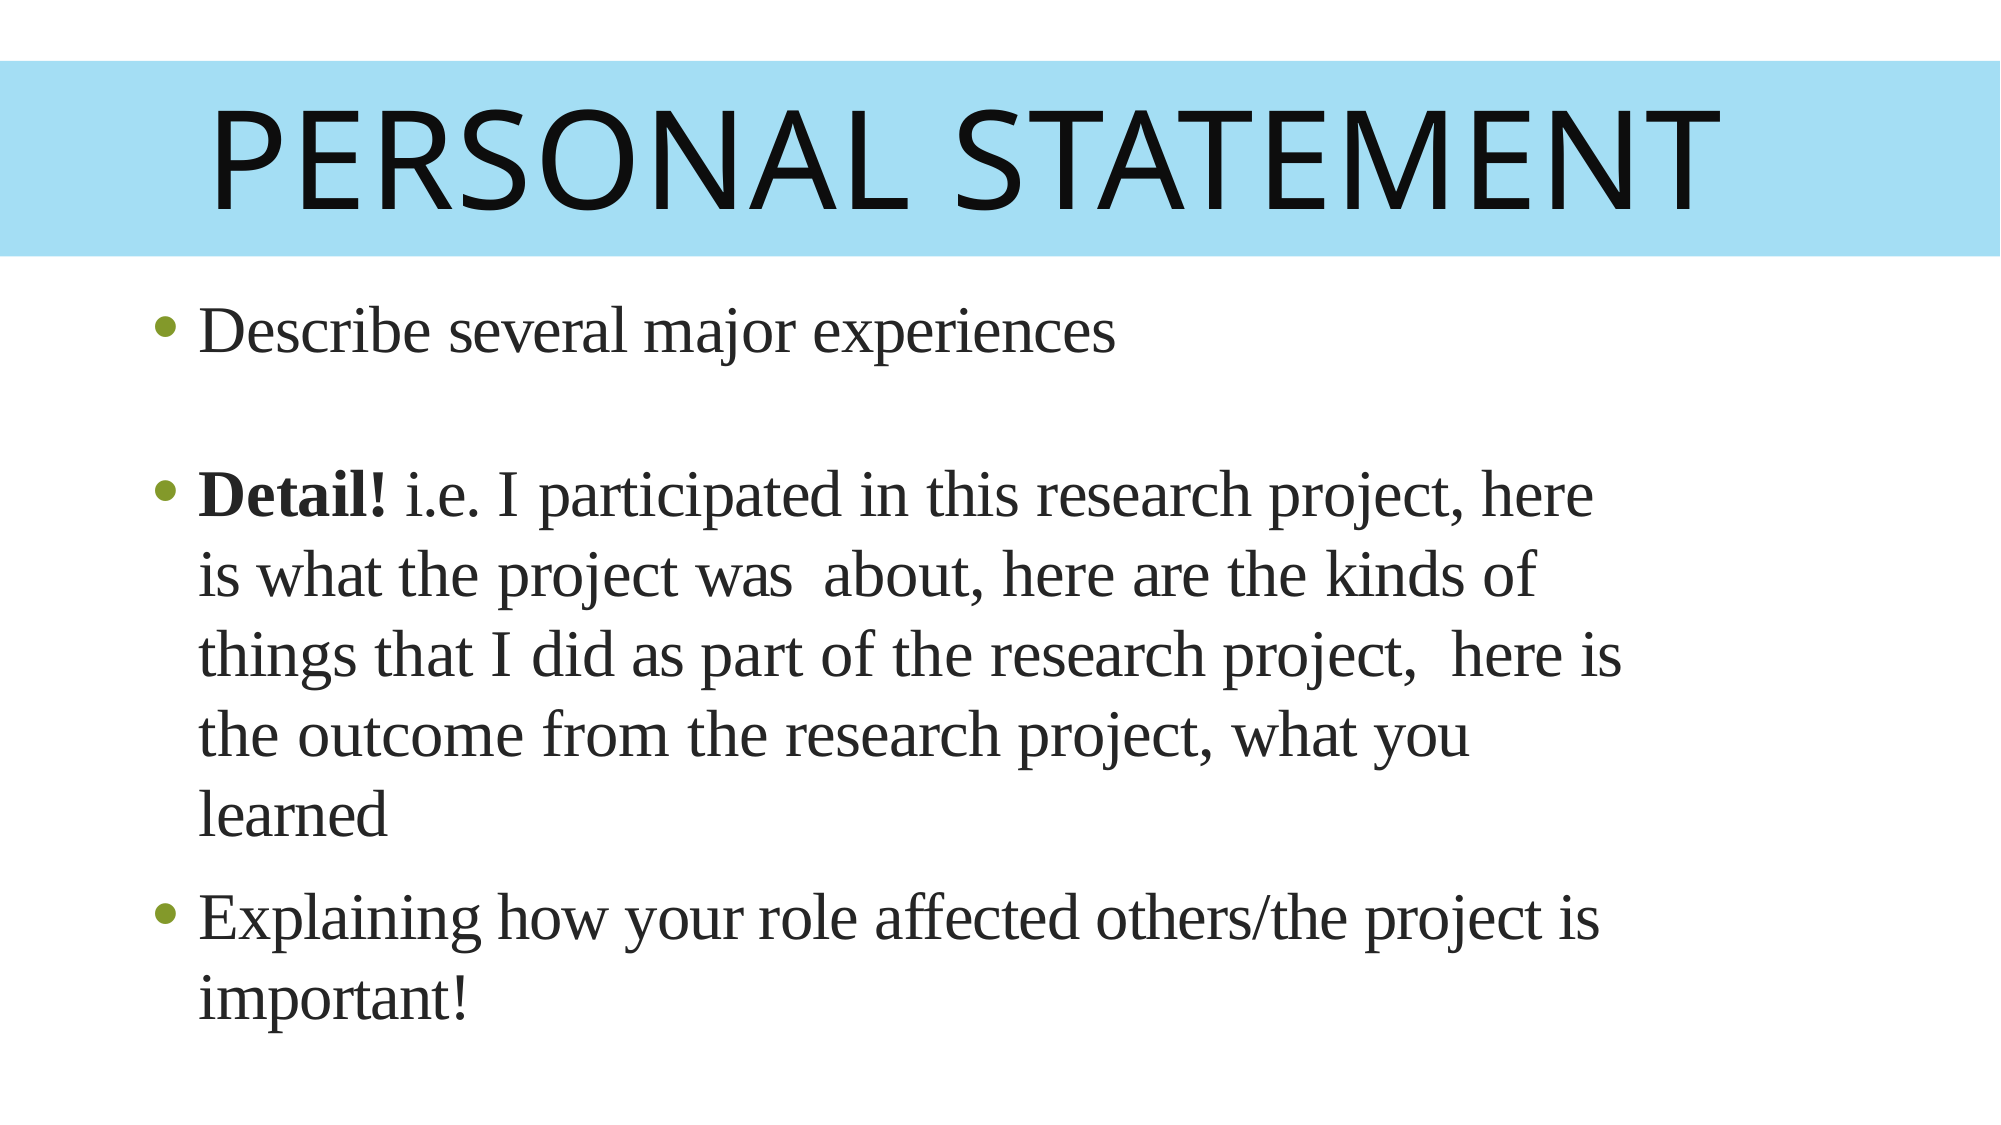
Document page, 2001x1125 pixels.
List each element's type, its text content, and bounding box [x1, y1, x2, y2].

title Personal statement [168, 46, 1763, 293]
text_box Describe several major experiences Detail! i.e. I participated in this research project, here is what the project was about, here are the kinds of things that I did as part of the research project, here is the outcome from the research project, what you learned Explaining how your role affected others/the project is important! [149, 283, 1788, 1033]
